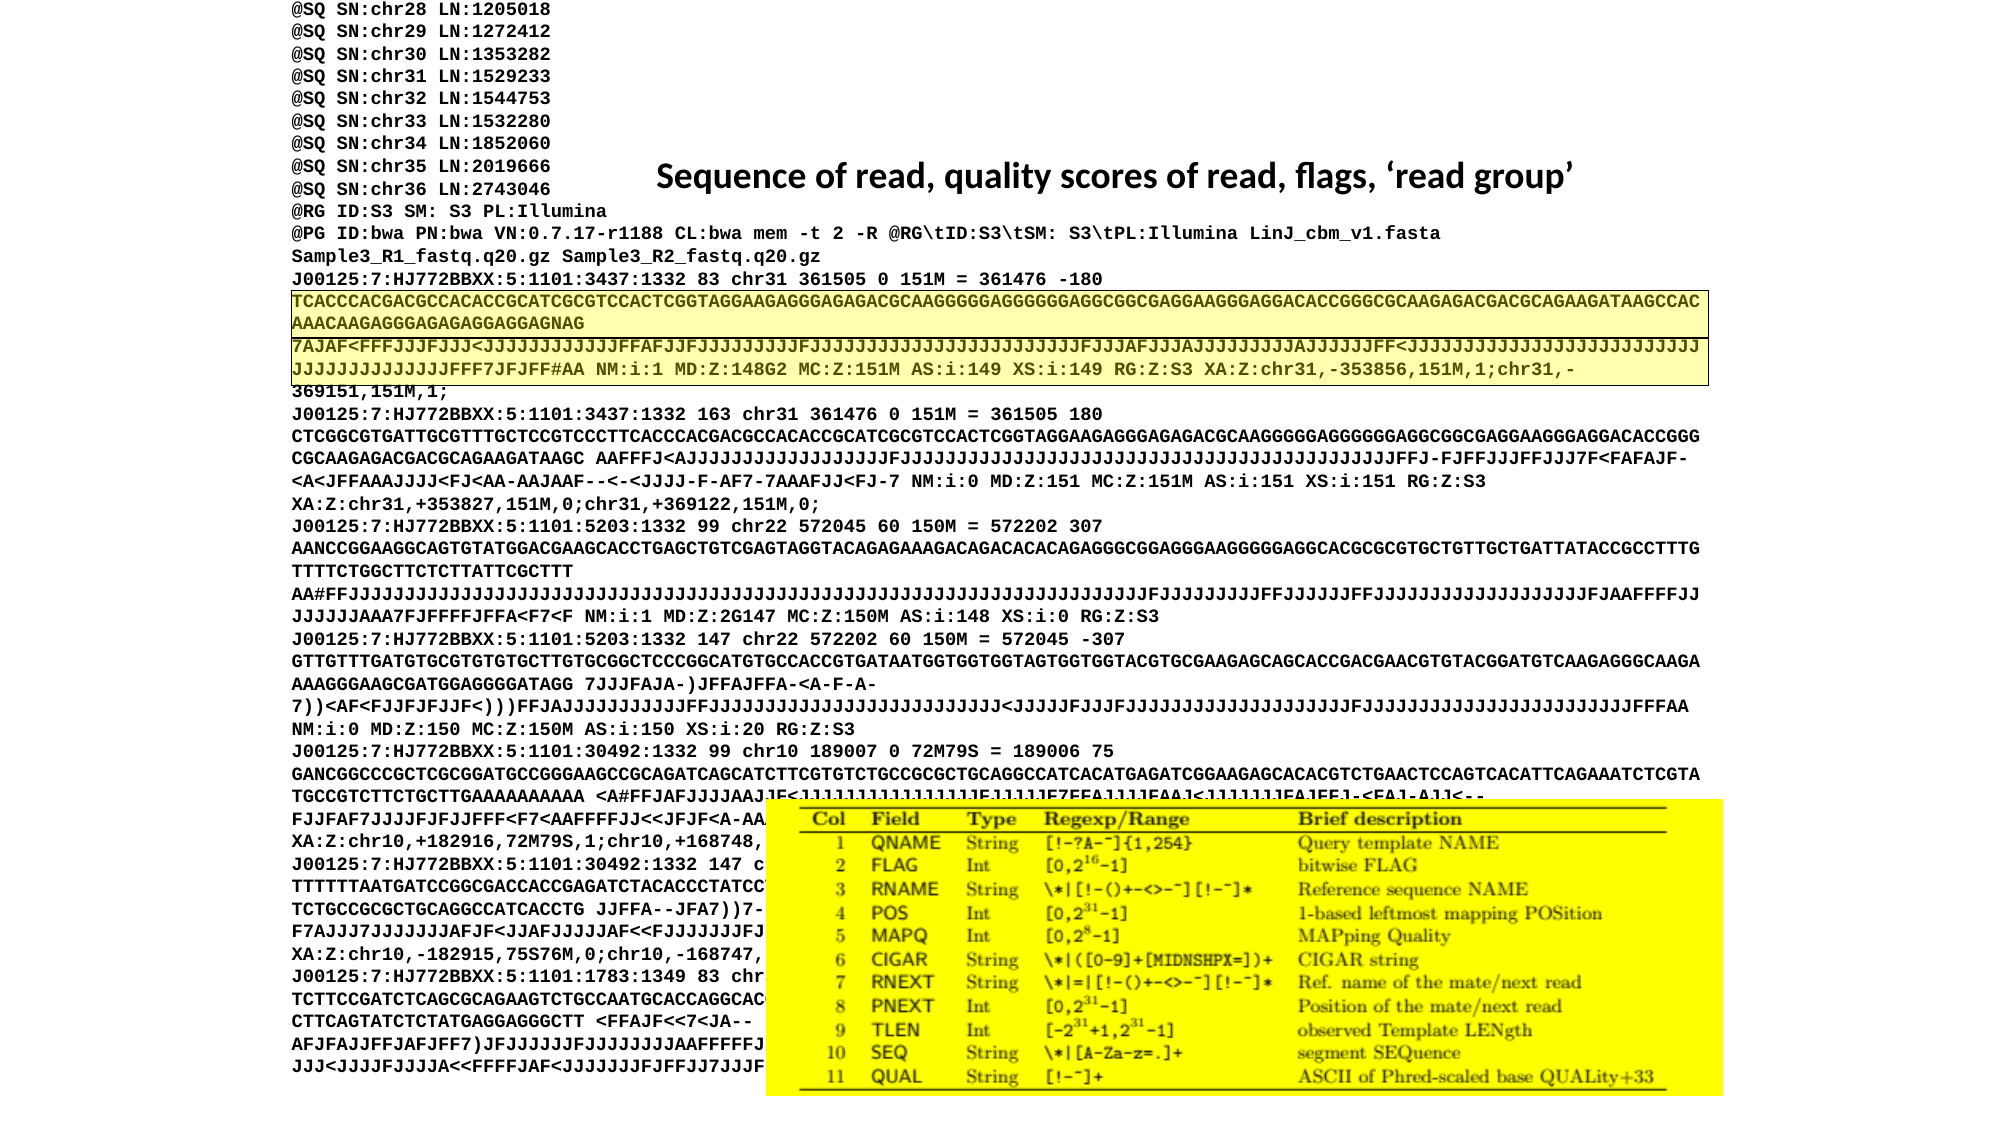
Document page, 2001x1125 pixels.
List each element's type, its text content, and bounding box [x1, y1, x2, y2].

text_box [290, 290, 1710, 337]
text_box @SQ SN:chr1 LN:278268 @SQ SN:chr2 LN:356299 @SQ SN:chr3 LN:389660 @SQ SN:chr4 LN:466506 @SQ SN:chr5 LN:467711 @SQ SN:chr6 LN:525234 @SQ SN:chr7 LN:592865 @SQ SN:chr8 LN:515744 @SQ SN:chr9 LN:581921 @SQ SN:chr10 LN:588571 @SQ SN:chr11 LN:568610 @SQ SN:chr12 LN:593479 @SQ SN:chr13 LN:659809 @SQ SN:chr14 LN:656122 @SQ SN:chr15 LN:650312 @SQ SN:chr16 LN:688194 @SQ SN:chr17 LN:690898 @SQ SN:chr18 LN:720421 @SQ SN:chr19 LN:706116 @SQ SN:chr20 LN:731246 @SQ SN:chr21 LN:764851 @SQ SN:chr22 LN:782138 @SQ SN:chr23 LN:786675 @SQ SN:chr24 LN:863800 @SQ SN:chr25 LN:895070 @SQ SN:chr26 LN:1055294 @SQ SN:chr27 LN:1175405 @SQ SN:chr28 LN:1205018 @SQ SN:chr29 LN:1272412 @SQ SN:chr30 LN:1353282 @SQ SN:chr31 LN:1529233 @SQ SN:chr32 LN:1544753 @SQ SN:chr33 LN:1532280 @SQ SN:chr34 LN:1852060 @SQ SN:chr35 LN:2019666 @SQ SN:chr36 LN:2743046 @RG ID:S3 SM: S3 PL:Illumina @PG ID:bwa PN:bwa VN:0.7.17-r1188 CL:bwa mem -t 2 -R @RG\tID:S3\tSM: S3\tPL:Illumina LinJ_cbm_v1.fasta Sample3_R1_fastq.q20.gz Sample3_R2_fastq.q20.gz J00125:7:HJ772BBXX:5:1101:3437:1332 83 chr31 361505 0 151M = 361476 -180 TCACCCACGACGCCACACCGCATCGCGTCCACTCGGTAGGAAGAGGGAGAGACGCAAGGGGGAGGGGGGAGGCGGCGAGGAAGGGAGGACACCGGGCGCAAGAGACGACGCAGAAGATAAGCCACAAACAAGAGGGAGAGAGGAGGAGNAG 7AJAF<FFFJJJFJJJ<JJJJJJJJJJJJFFAFJJFJJJJJJJJJFJJJJJJJJJJJJJJJJJJJJJJJJFJJJAFJJJAJJJJJJJJJAJJJJJJFF<JJJJJJJJJJJJJJJJJJJJJJJJJJJJJJJJJJJJJJJJFFF7JFJFF#AA NM:i:1 MD:Z:148G2 MC:Z:151M AS:i:149 XS:i:149 RG:Z:S3 XA:Z:chr31,-353856,151M,1;chr31,-369151,151M,1; J00125:7:HJ772BBXX:5:1101:3437:1332 163 chr31 361476 0 151M = 361505 180 CTCGGCGTGATTGCGTTTGCTCCGTCCCTTCACCCACGACGCCACACCGCATCGCGTCCACTCGGTAGGAAGAGGGAGAGACGCAAGGGGGAGGGGGGAGGCGGCGAGGAAGGGAGGACACCGGGCGCAAGAGACGACGCAGAAGATAAGC AAFFFJ<AJJJJJJJJJJJJJJJJJJFJJJJJJJJJJJJJJJJJJJJJJJJJJJJJJJJJJJJJJJJJJJJFFJ-FJFFJJJFFJJJ7F<FAFAJF-<A<JFFAAAJJJJ<FJ<AA-AAJAAF--<-<JJJJ-F-AF7-7AAAFJJ<FJ-7 NM:i:0 MD:Z:151 MC:Z:151M AS:i:151 XS:i:151 RG:Z:S3 XA:Z:chr31,+353827,151M,0;chr31,+369122,151M,0; J00125:7:HJ772BBXX:5:1101:5203:1332 99 chr22 572045 60 150M = 572202 307 AANCCGGAAGGCAGTGTATGGACGAAGCACCTGAGCTGTCGAGTAGGTACAGAGAAAGACAGACACACAGAGGGCGGAGGGAAGGGGGAGGCACGCGCGTGCTGTTGCTGATTATACCGCCTTTGTTTTCTGGCTTCTCTTATTCGCTTT AA#FFJJJJJJJJJJJJJJJJJJJJJJJJJJJJJJJJJJJJJJJJJJJJJJJJJJJJJJJJJJJJJJJJJJJJJJJFJJJJJJJJJFFJJJJJJFFJJJJJJJJJJJJJJJJJJJFJAAFFFFJJJJJJJJAAA7FJFFFFJFFA<F7<F NM:i:1 MD:Z:2G147 MC:Z:150M AS:i:148 XS:i:0 RG:Z:S3 J00125:7:HJ772BBXX:5:1101:5203:1332 147 chr22 572202 60 150M = 572045 -307 GTTGTTTGATGTGCGTGTGTGCTTGTGCGGCTCCCGGCATGTGCCACCGTGATAATGGTGGTGGTAGTGGTGGTACGTGCGAAGAGCAGCACCGACGAACGTGTACGGATGTCAAGAGGGCAAGAAAAGGGAAGCGATGGAGGGGATAGG 7JJJFAJA-)JFFAJFFA-<A-F-A-7))<AF<FJJFJFJJF<)))FFJAJJJJJJJJJJJFFJJJJJJJJJJJJJJJJJJJJJJJJJJ<JJJJJFJJJFJJJJJJJJJJJJJJJJJJJJFJJJJJJJJJJJJJJJJJJJJJJJJFFFAA NM:i:0 MD:Z:150 MC:Z:150M AS:i:150 XS:i:20 RG:Z:S3 J00125:7:HJ772BBXX:5:1101:30492:1332 99 chr10 189007 0 72M79S = 189006 75 GANCGGCCCGCTCGCGGATGCCGGGAAGCCGCAGATCAGCATCTTCGTGTCTGCCGCGCTGCAGGCCATCACATGAGATCGGAAGAGCACACGTCTGAACTCCAGTCACATTCAGAAATCTCGTATGCCGTCTTCTGCTTGAAAAAAAAAA <A#FFJAFJJJJAAJJF<JJJJJJJJJJJJJJJJFJJJJJF7FFAJJJJFAAJ<JJJJJJJFAJFFJ-<FAJ-AJJ<--FJJFAF7JJJJFJFJJFFF<F7<AAFFFFJJ<<JFJF<A-AAA<AFF<F-7)A)-77AJ--<F-7<A----< NM:i:1 MD:Z:2A69 MC:Z:75S76M AS:i:70 XS:i:70 RG:Z:S3 XA:Z:chr10,+182916,72M79S,1;chr10,+168748,72M79S,1;chr10,+174884,72M79S,1;chr10,+162463,64M87S,1; J00125:7:HJ772BBXX:5:1101:30492:1332 147 chr10 189006 0 75S76M = 189007 -75 TTTTTTAATGATCCGGCGACCACCGAGATCTACACCCTATCCTACACTCTTTCCCTACACGACGCTCTTCCGATCTGAACGGCCCGCTCGCGGATGCCGGGAAGCCGCAGATCAGCATCTTCGTGTCTGCCGCGCTGCAGGCCATCACCTG JJFFA--JFA7))7-)A77FA)7A-7A<<--<7<FFA7-FAFA7--F7FFA<FAF7JA-A77JJFAJA<FAFJFFFFF-F7AJJJ7JJJJJJJAFJF<JJAFJJJJJAF<<FJJJJJJJFJJJJJ<JJJJJJJJJJJJJAJJFAF7-FAAA NM:i:0 MD:Z:76 MC:Z:72M79S AS:i:76 XS:i:76 RG:Z:S3 XA:Z:chr10,-182915,75S76M,0;chr10,-168747,75S76M,0;chr10,-174883,75S76M,0;chr10,-162462,75S76M,2; J00125:7:HJ772BBXX:5:1101:1783:1349 83 chr36 331249 60 11S140M = 331249 -140 TCTTCCGATCTCAGCGCAGAAGTCTGCCAATGCACCAGGCACGGGAGGAGCTGGTGAAGCTCATTCGCGACAATCGCGTGGTGATCATTGTGGGTGAGACCGGATCGGGCAAGACGACGCAGCTGCTTCAGTATCTCTATGAGGAGGGCTT <FFAJF<<7<JA--AFJFAJJFFJAFJFF7)JFJJJJJJFJJJJJJJJAAFFFFFJJJJJJJFFJJJAFFFFJFAAJAJAJFAAJJJFJJJFJJJJ<A-JJJ<JJJJFJJJJA<<FFFFJAF<JJJJJJJFJFFJJ7JJJFJJJJAFFFAA NM:i:0 MD:Z:140 MC:Z:140M11S AS:i:140 XS:i:0 RG:Z:S3 [276, 0, 1723, 1084]
picture [766, 798, 1724, 1096]
text_box [290, 337, 1710, 386]
text_box Sequence of read, quality scores of read, flags, ‘read group’ [641, 143, 1591, 204]
